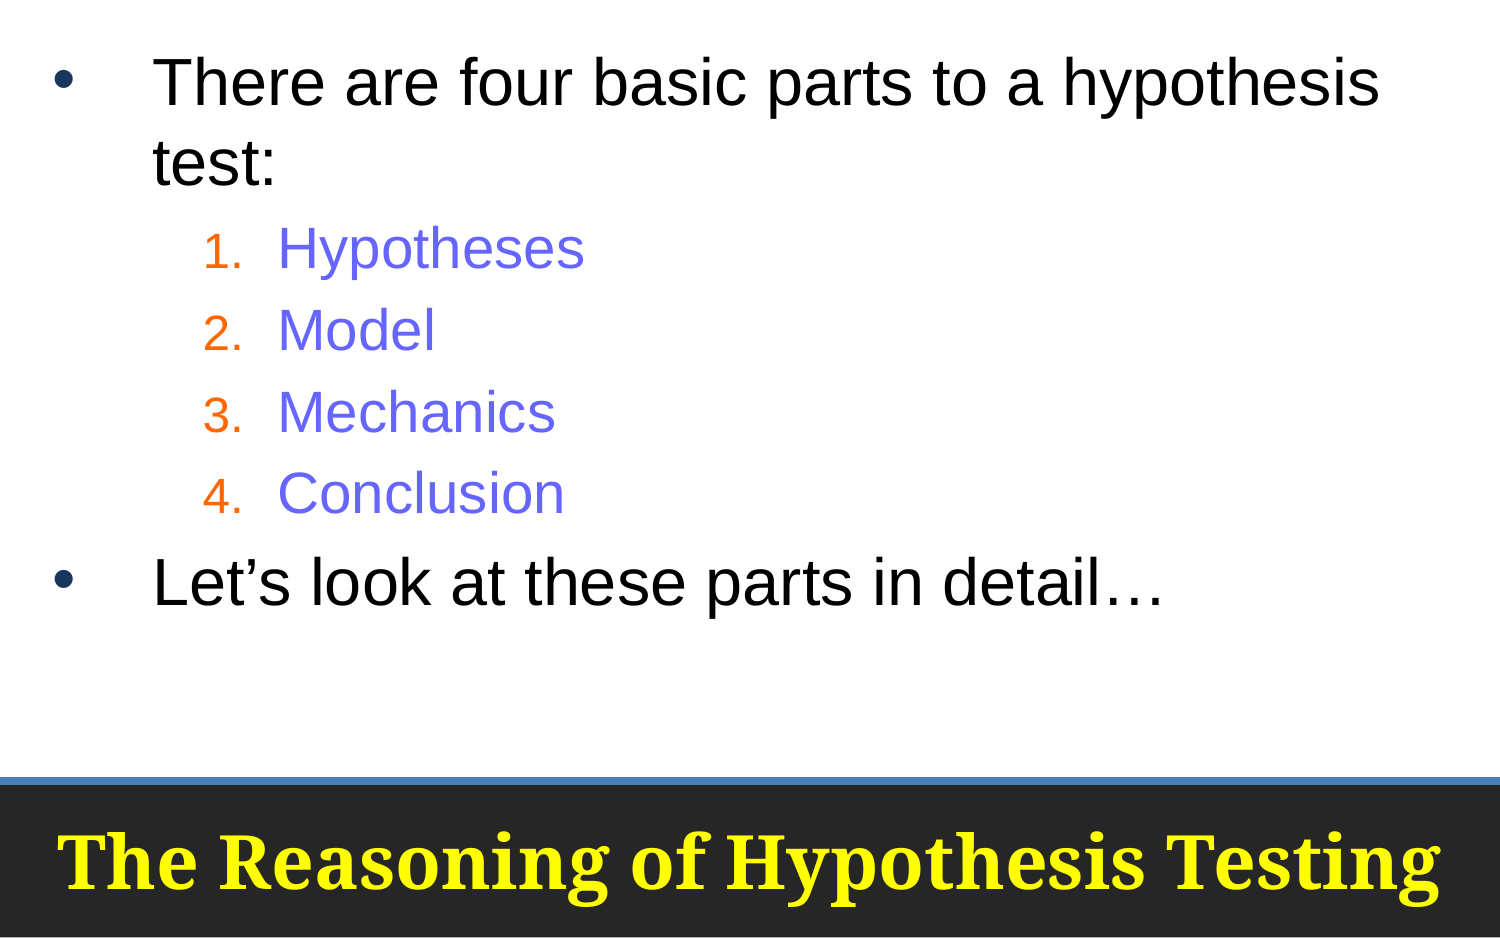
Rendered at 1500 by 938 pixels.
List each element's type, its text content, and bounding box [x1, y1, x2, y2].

title The Reasoning of Hypothesis Testing [0, 781, 1500, 938]
list There are four basic parts to a hypothesis test: Hypotheses Model Mechanics Conclusion Let’s look at these parts in detail… [37, 31, 1463, 771]
